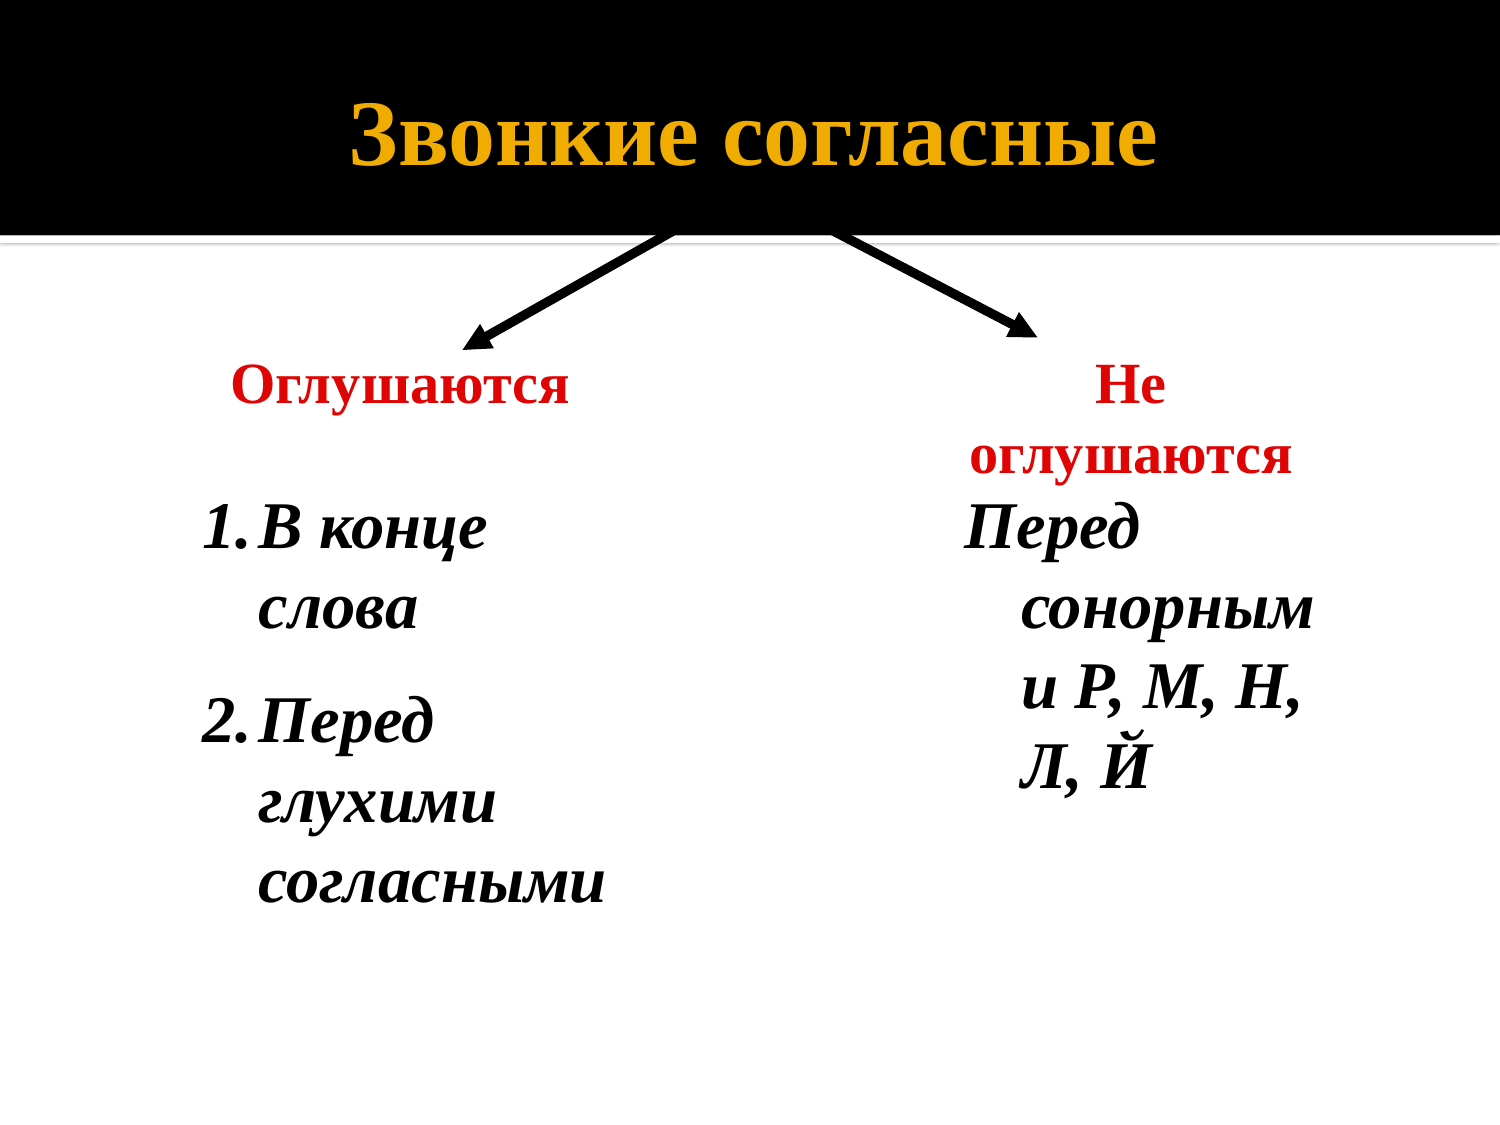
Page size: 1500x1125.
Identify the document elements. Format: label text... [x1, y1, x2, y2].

title Звонкие согласные [75, 24, 1425, 231]
text_box Оглушаются [200, 337, 600, 423]
text_box В конце слова Перед глухими согласными [187, 474, 638, 923]
text_box [749, 187, 1038, 338]
text_box Не оглушаются [912, 337, 1350, 493]
text_box [462, 187, 750, 350]
text_box Перед сонорными Р, М, Н, Л, Й [949, 474, 1338, 810]
